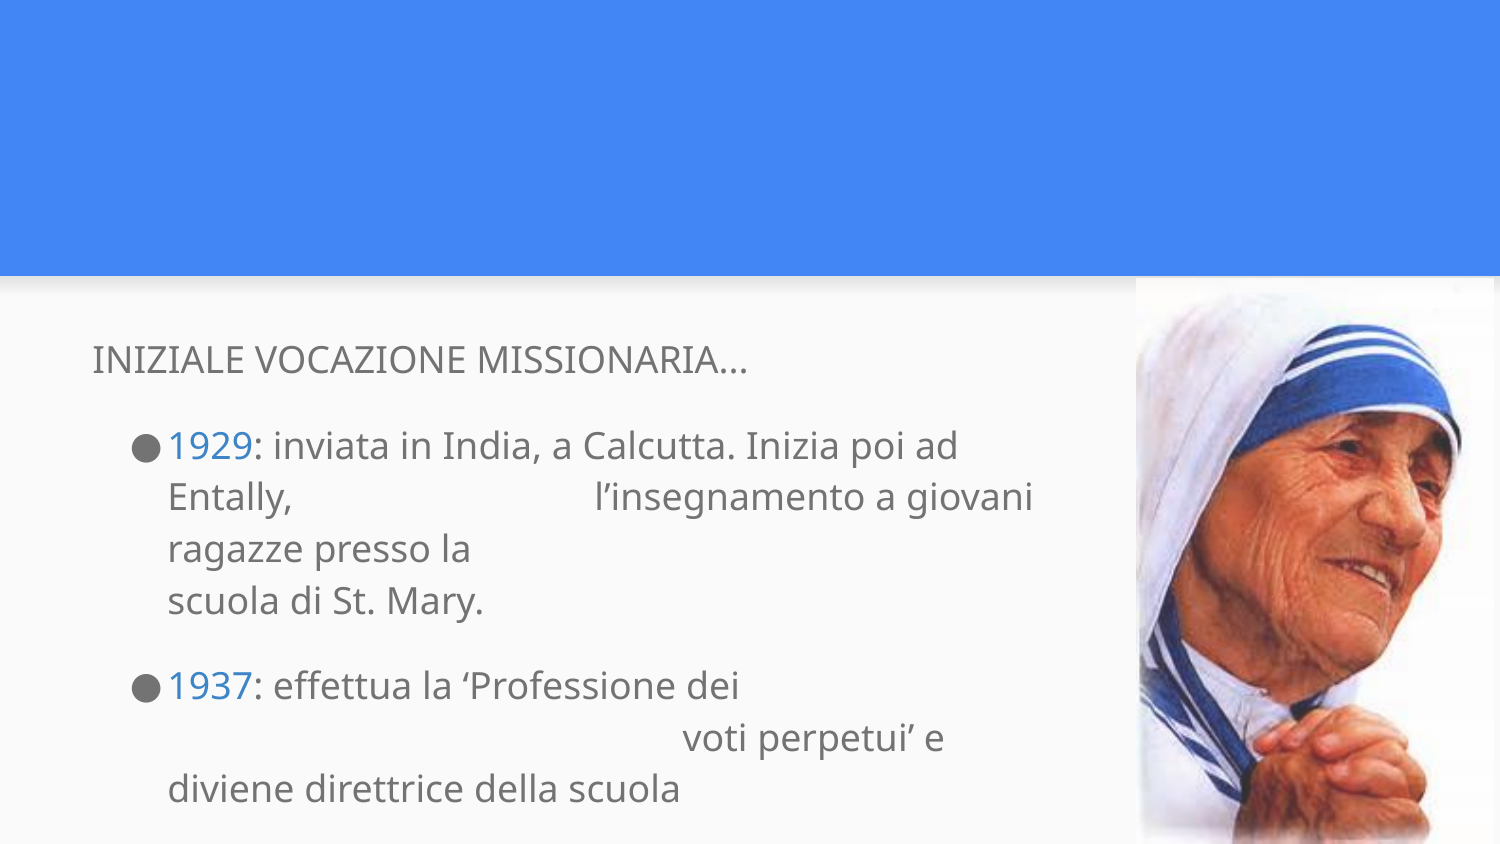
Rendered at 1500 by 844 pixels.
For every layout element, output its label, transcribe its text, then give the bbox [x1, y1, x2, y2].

list INIZIALE VOCAZIONE MISSIONARIA... 1929: inviata in India, a Calcutta. Inizia poi ad Entally, l’insegnamento a giovani ragazze presso la scuola di St. Mary. 1937: effettua la ‘Professione dei voti perpetui’ e diviene direttrice della scuola ll 10 settembre 1946: PRINCIPALE SNODO ESISTENZIALE [77, 314, 1073, 809]
picture [1136, 277, 1495, 844]
